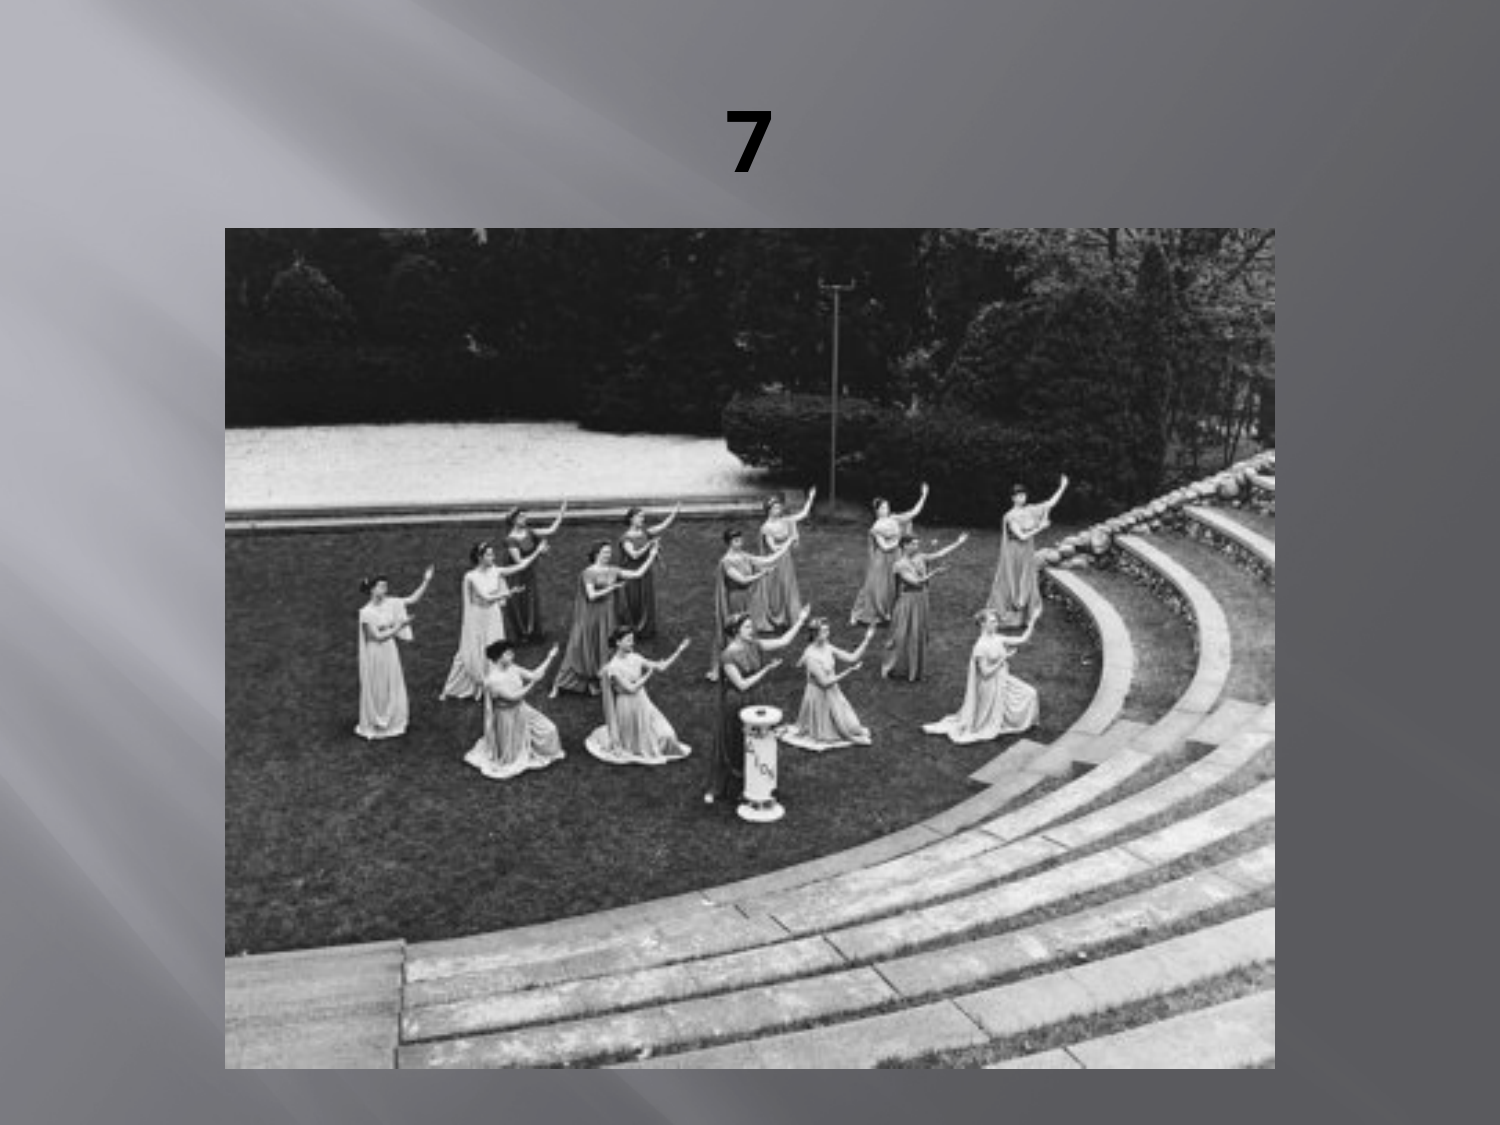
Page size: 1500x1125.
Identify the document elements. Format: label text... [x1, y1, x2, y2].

title 7 [75, 45, 1425, 233]
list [224, 228, 1276, 1069]
